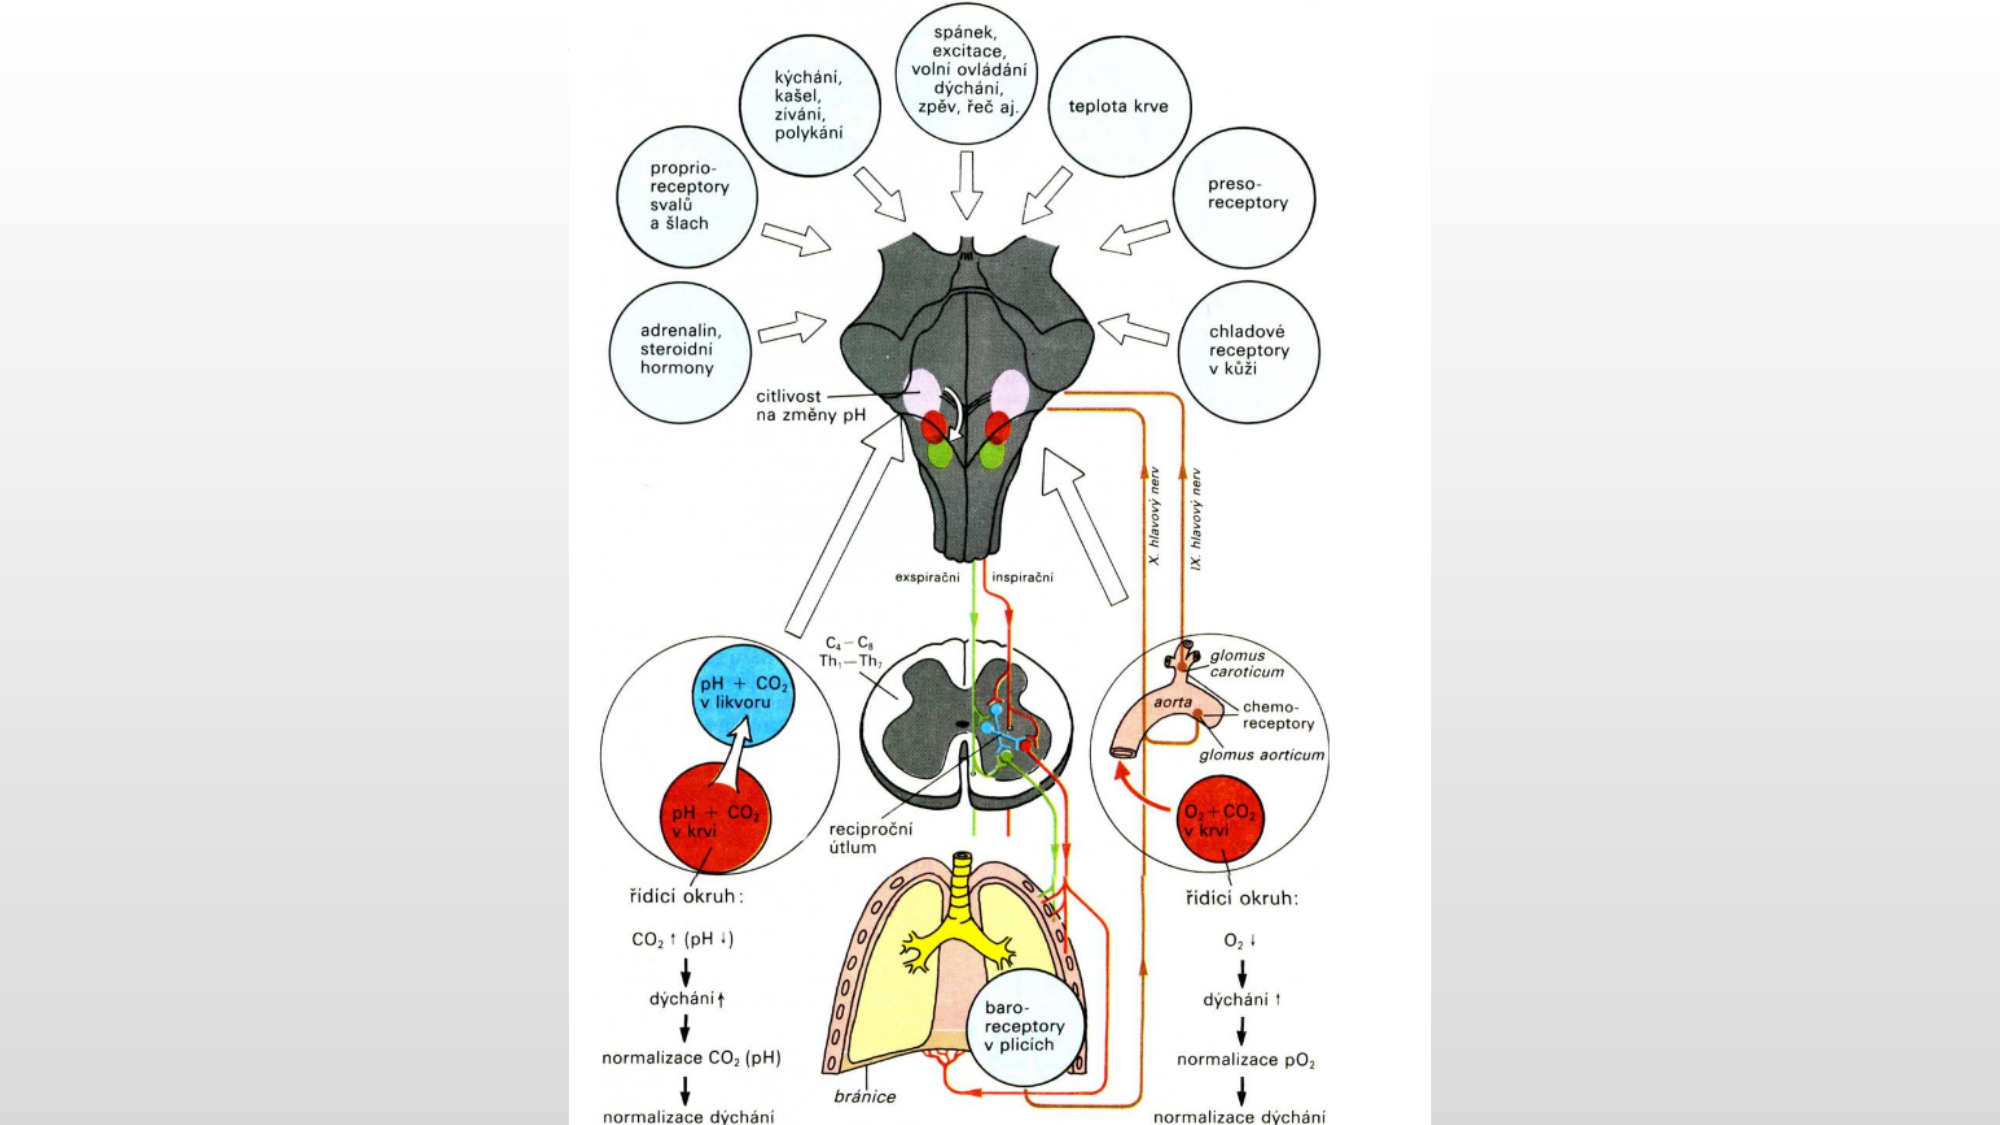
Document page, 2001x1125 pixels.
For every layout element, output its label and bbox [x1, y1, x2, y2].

picture [568, 0, 1432, 1125]
